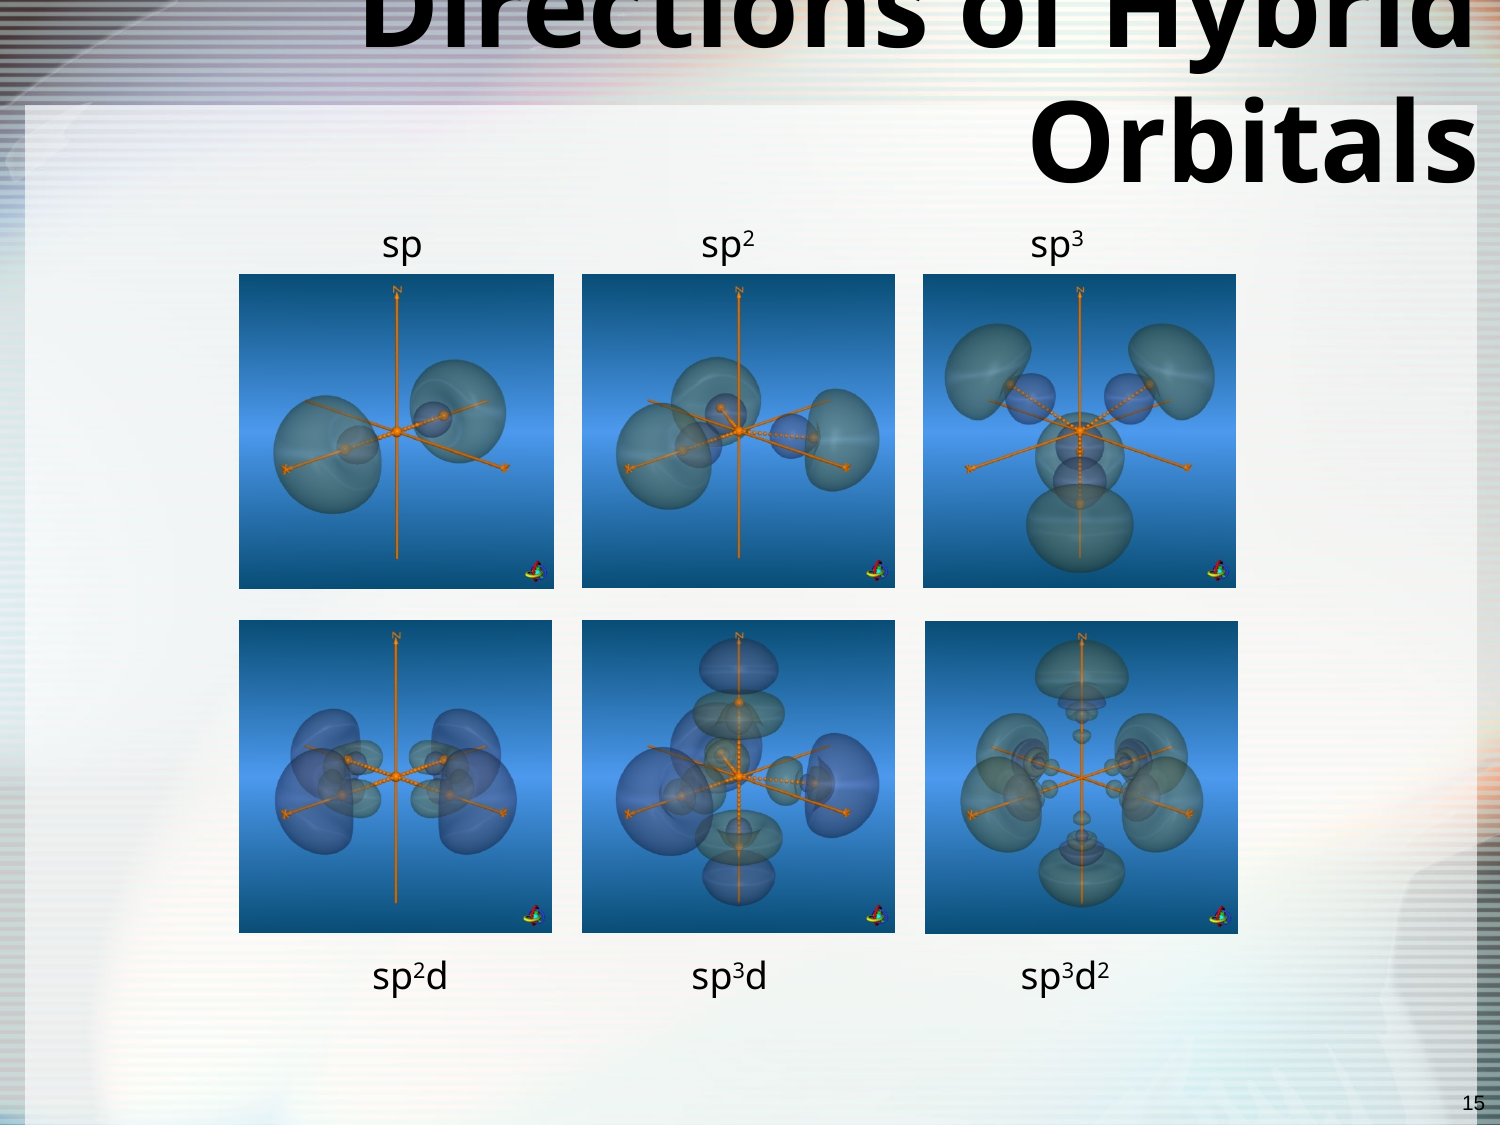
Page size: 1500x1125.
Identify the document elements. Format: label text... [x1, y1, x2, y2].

picture [0, 0, 1500, 1125]
title Directions of Hybrid Orbitals [35, 6, 1495, 133]
slide_number 15 [1149, 1082, 1500, 1121]
text_box sp sp2 sp3 [367, 212, 1222, 273]
text_box sp2d sp3d sp3d2 [357, 944, 1212, 1005]
